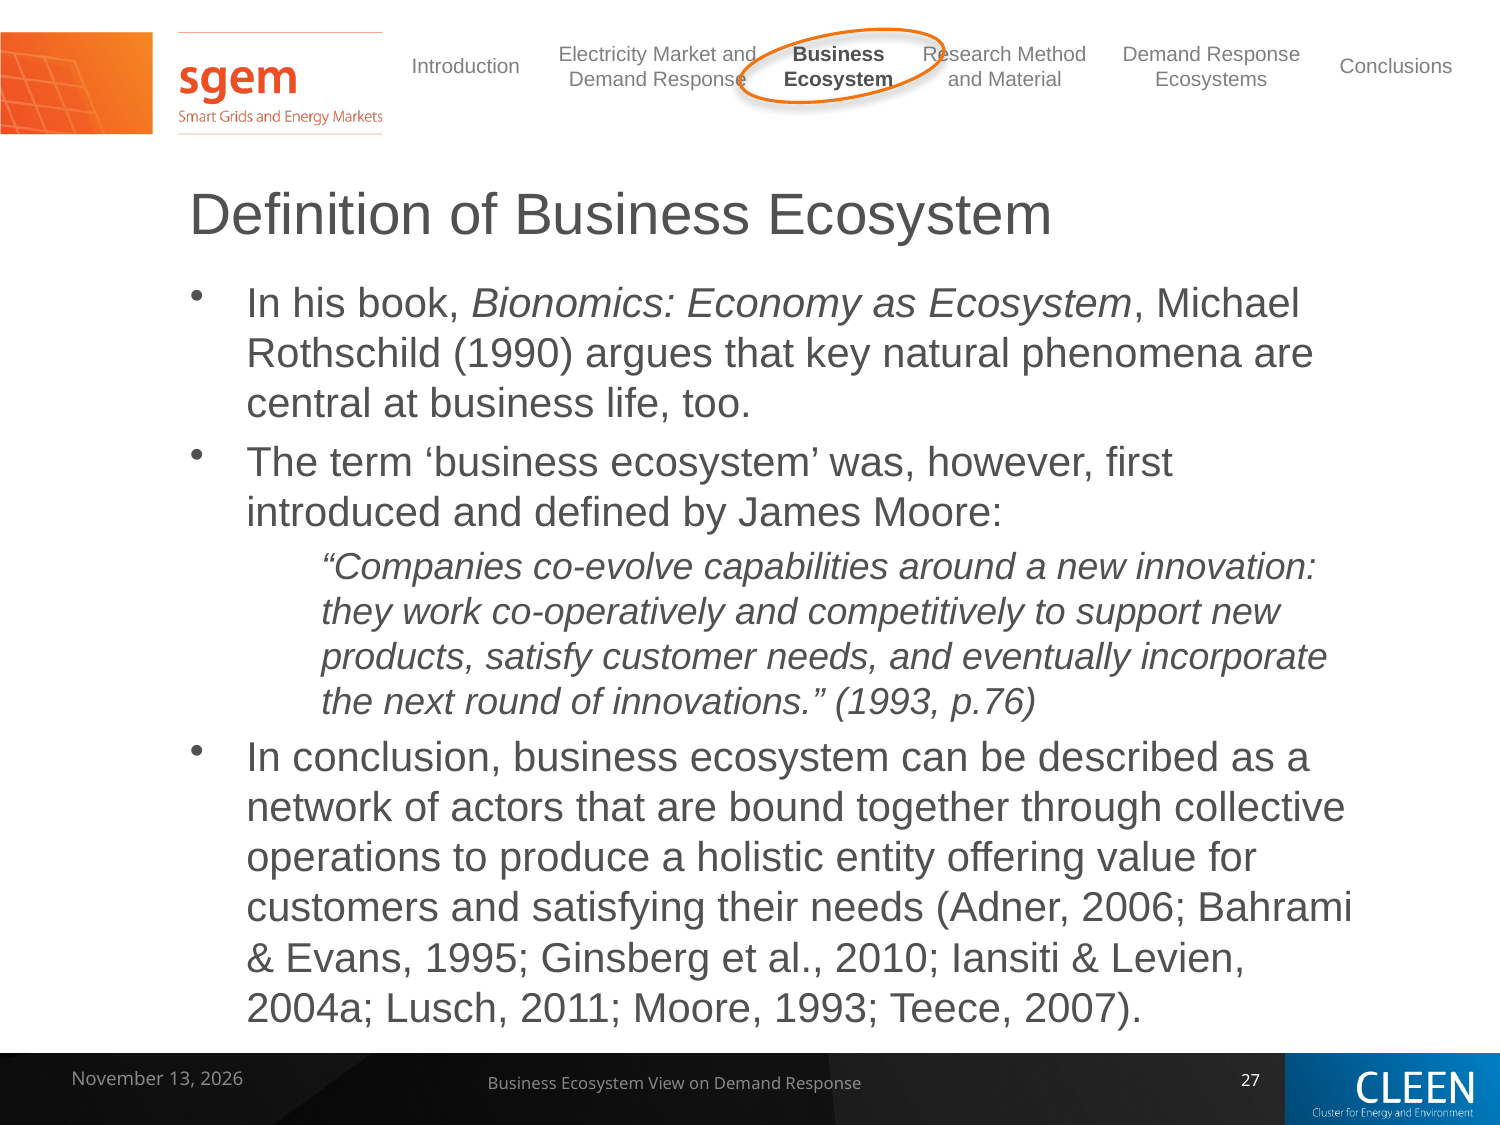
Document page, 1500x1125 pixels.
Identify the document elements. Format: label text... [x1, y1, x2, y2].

title Definition of Business Ecosystem [174, 156, 1380, 255]
picture [0, 1053, 1500, 1125]
picture [0, 31, 384, 135]
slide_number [56, 1052, 370, 1101]
list In his book, Bionomics: Economy as Ecosystem, Michael Rothschild (1990) argues that key natural phenomena are central at business life, too. The term ‘business ecosystem’ was, however, first introduced and defined by James Moore: “Companies co-evolve capabilities around a new innovation: they work co-operatively and competitively to support new products, satisfy customer needs, and eventually incorporate the next round of innovations.” (1993, p.76) In conclusion, business ecosystem can be described as a network of actors that are bound together through collective operations to produce a holistic entity offering value for customers and satisfying their needs (Adner, 2006; Bahrami & Evans, 1995; Ginsberg et al., 2010; Iansiti & Levien, 2004a; Lusch, 2011; Moore, 1993; Teece, 2007). [174, 268, 1379, 1016]
slide_number 27 [962, 1053, 1276, 1101]
footer Business Ecosystem View on Demand Response [437, 1052, 913, 1101]
